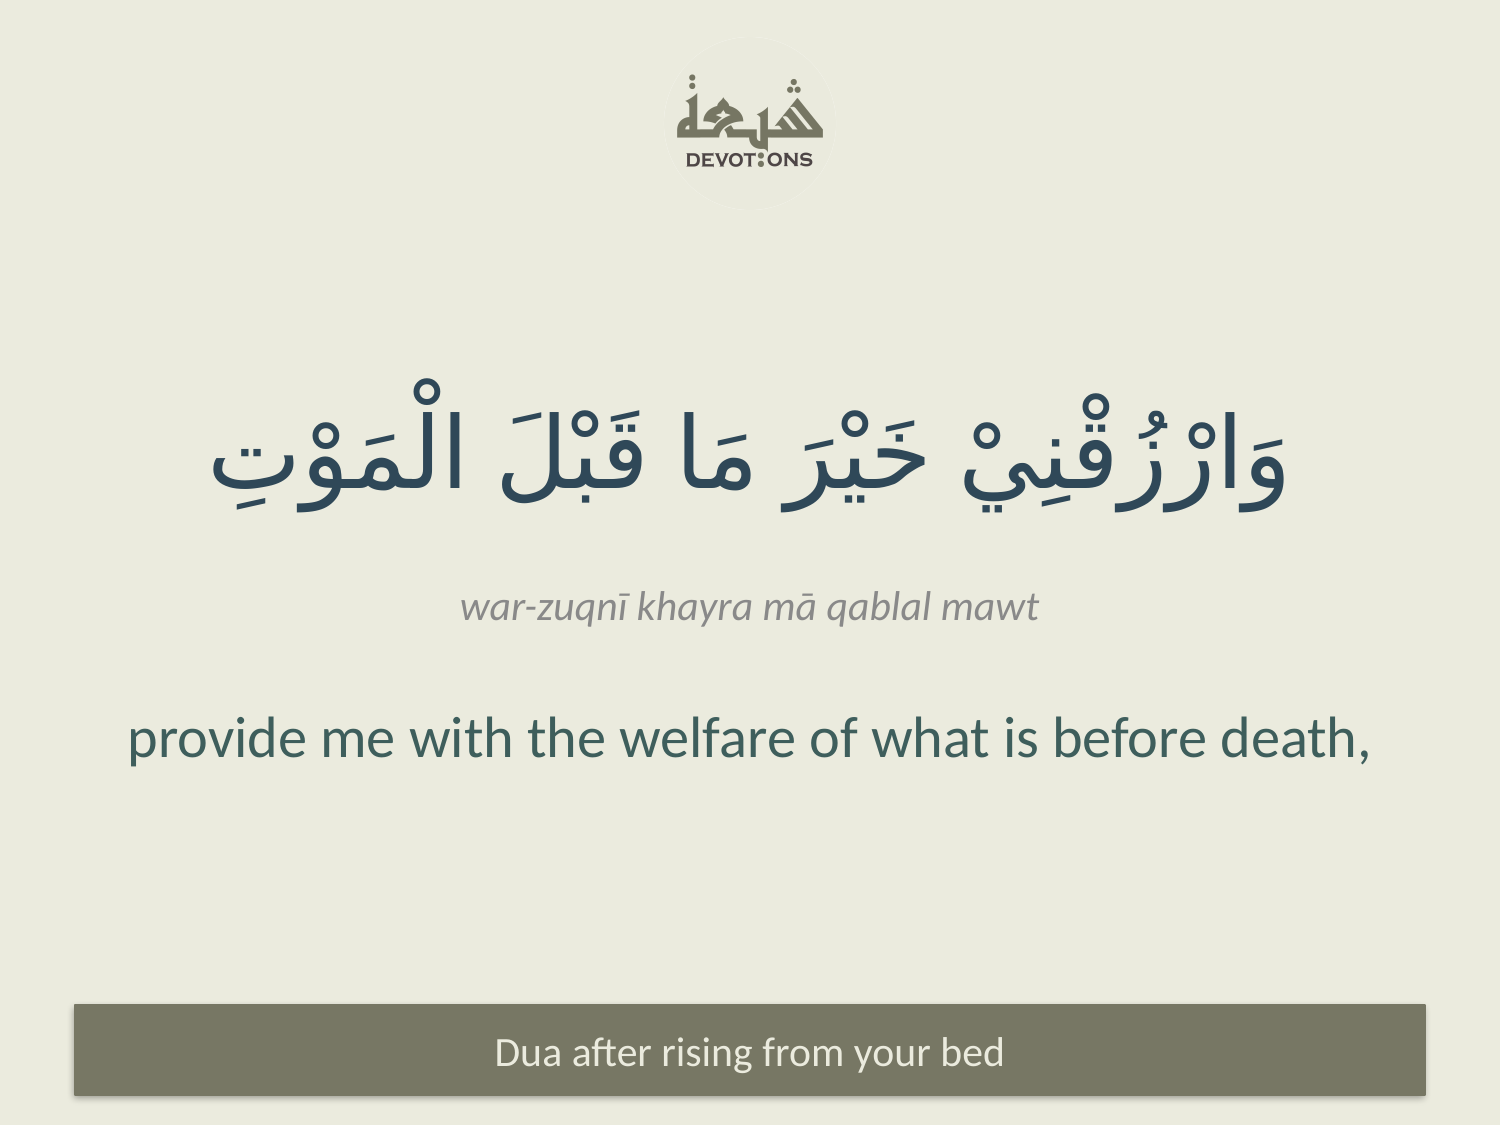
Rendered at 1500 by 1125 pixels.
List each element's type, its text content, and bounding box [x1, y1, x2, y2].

text_box Dua after rising from your bed [479, 1017, 1021, 1083]
text_box [74, 1004, 1426, 1096]
text_box وَارْزُقْنِيْ خَيْرَ مَا قَبْلَ الْمَوْتِ war-zuqnī khayra mā qablal mawt provide me with the welfare of what is before death, [74, 381, 1425, 776]
picture [656, 29, 844, 218]
